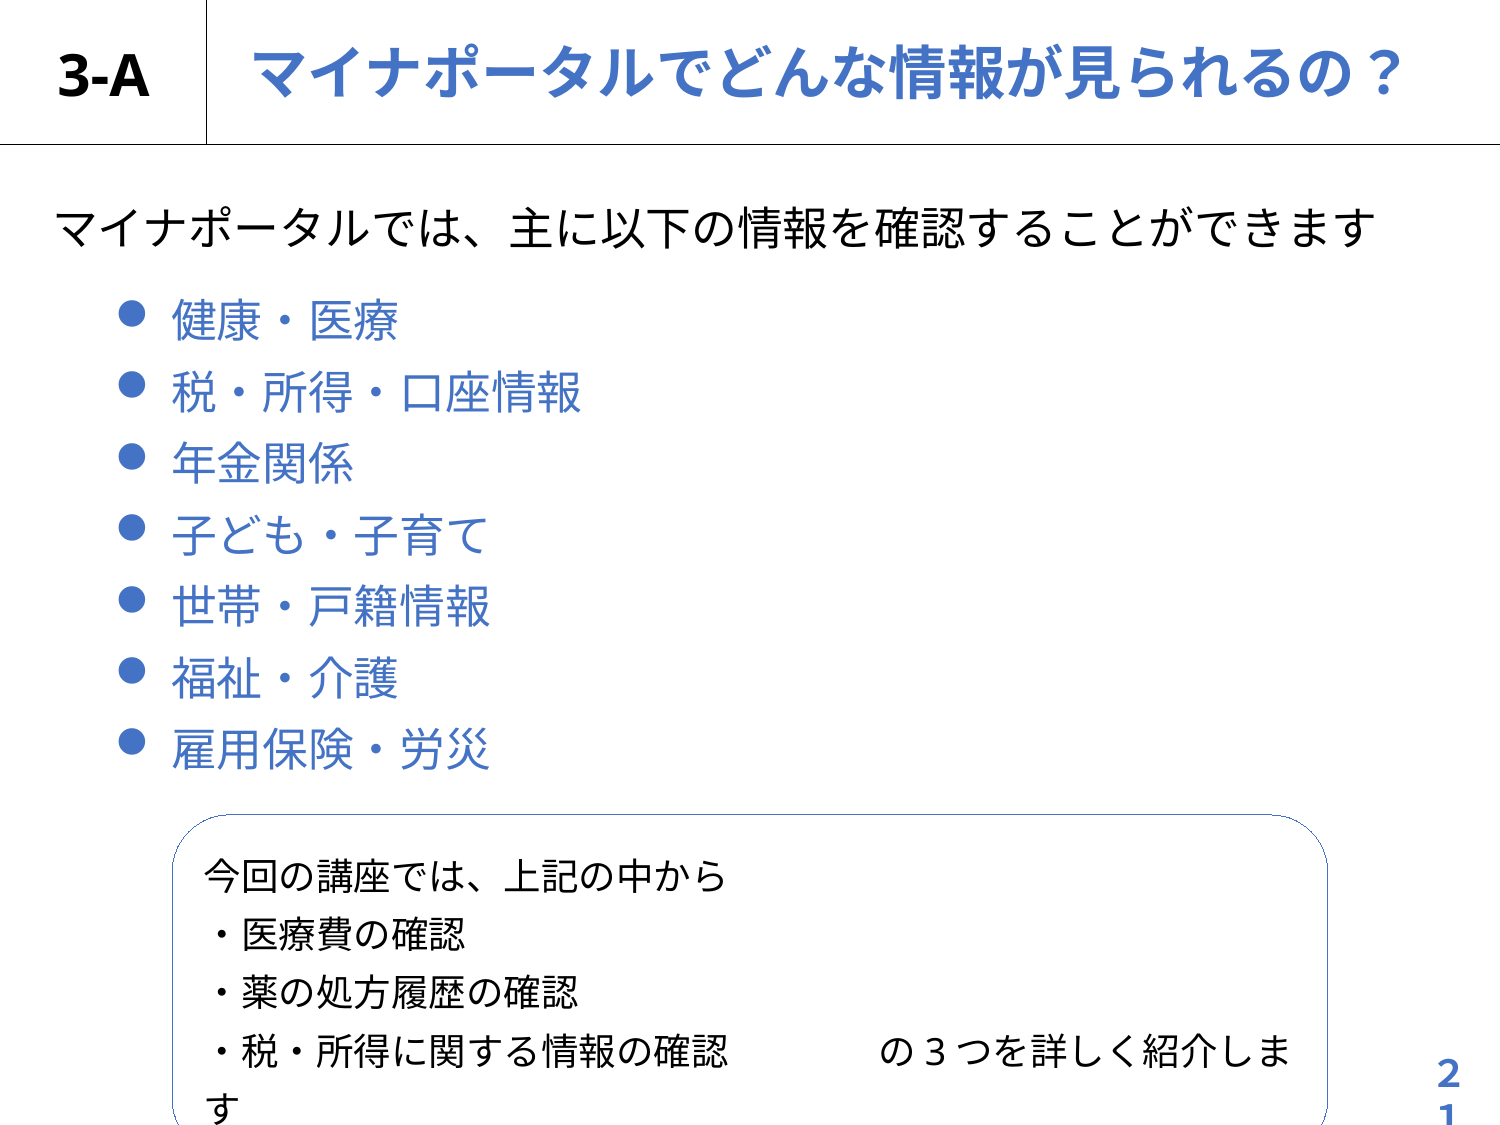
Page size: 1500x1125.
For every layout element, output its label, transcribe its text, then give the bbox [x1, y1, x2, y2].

text_box ２１ [1402, 1065, 1497, 1125]
text_box 今回の講座では、上記の中から ・医療費の確認 ・薬の処方履歴の確認 ・税・所得に関する情報の確認 の3つを詳しく紹介します [172, 814, 1328, 1125]
title 3-A [0, 0, 207, 147]
text_box 健康・医療 税・所得・口座情報 年金関係 子ども・子育て 世帯・戸籍情報 福祉・介護 雇用保険・労災 [99, 267, 1400, 790]
text_box マイナポータルでは、主に以下の情報を確認することができます [37, 176, 1463, 271]
text_box マイナポータルでどんな情報が見られるの？ [230, 24, 1459, 119]
